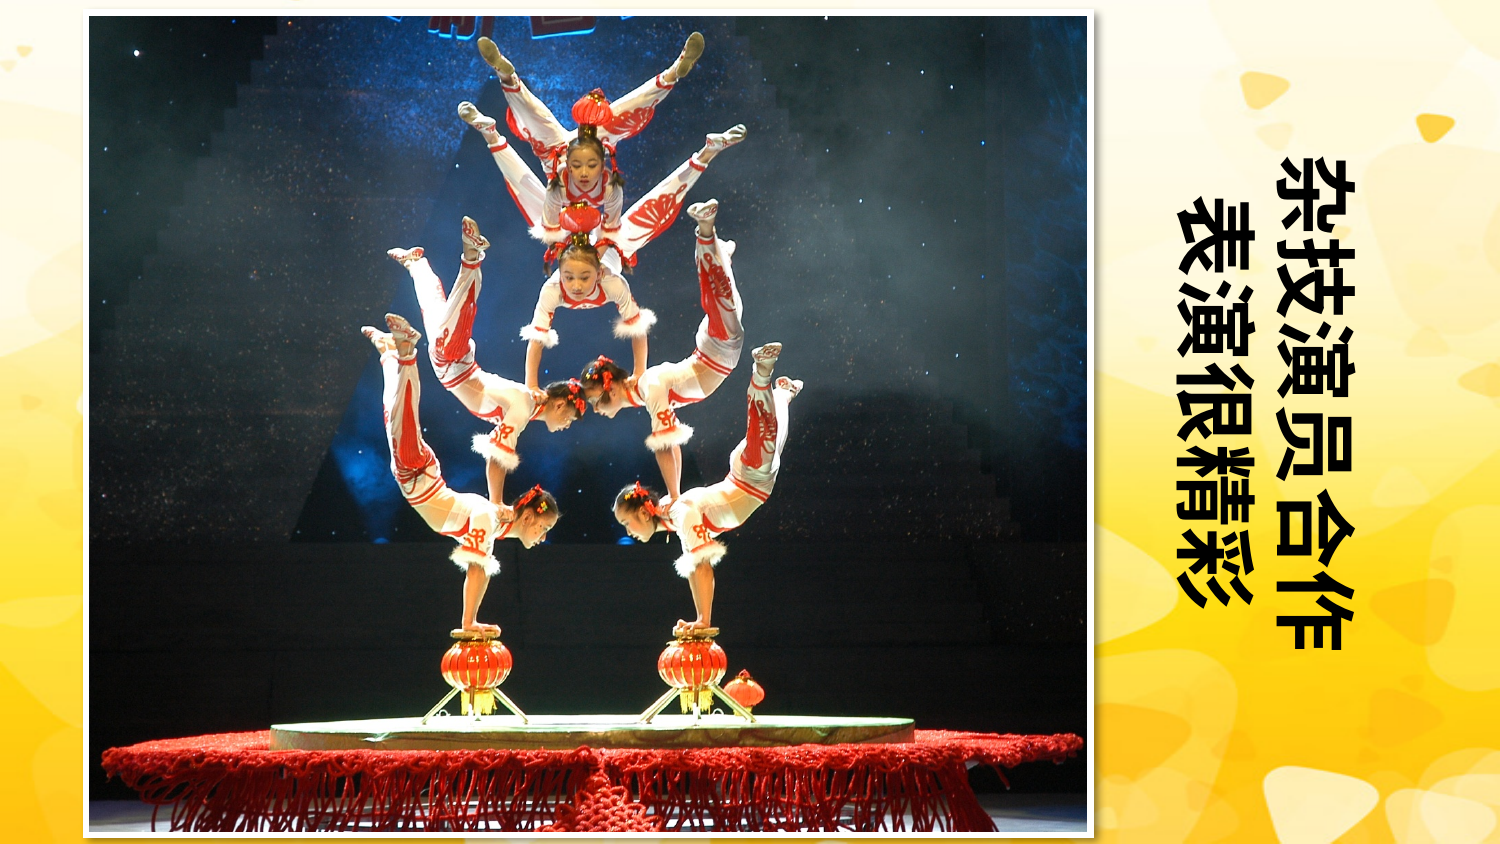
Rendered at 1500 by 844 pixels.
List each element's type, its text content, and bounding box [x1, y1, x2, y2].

picture [0, 0, 1500, 844]
text_box 杂技演员合作 表演很精彩 [1142, 146, 1375, 659]
